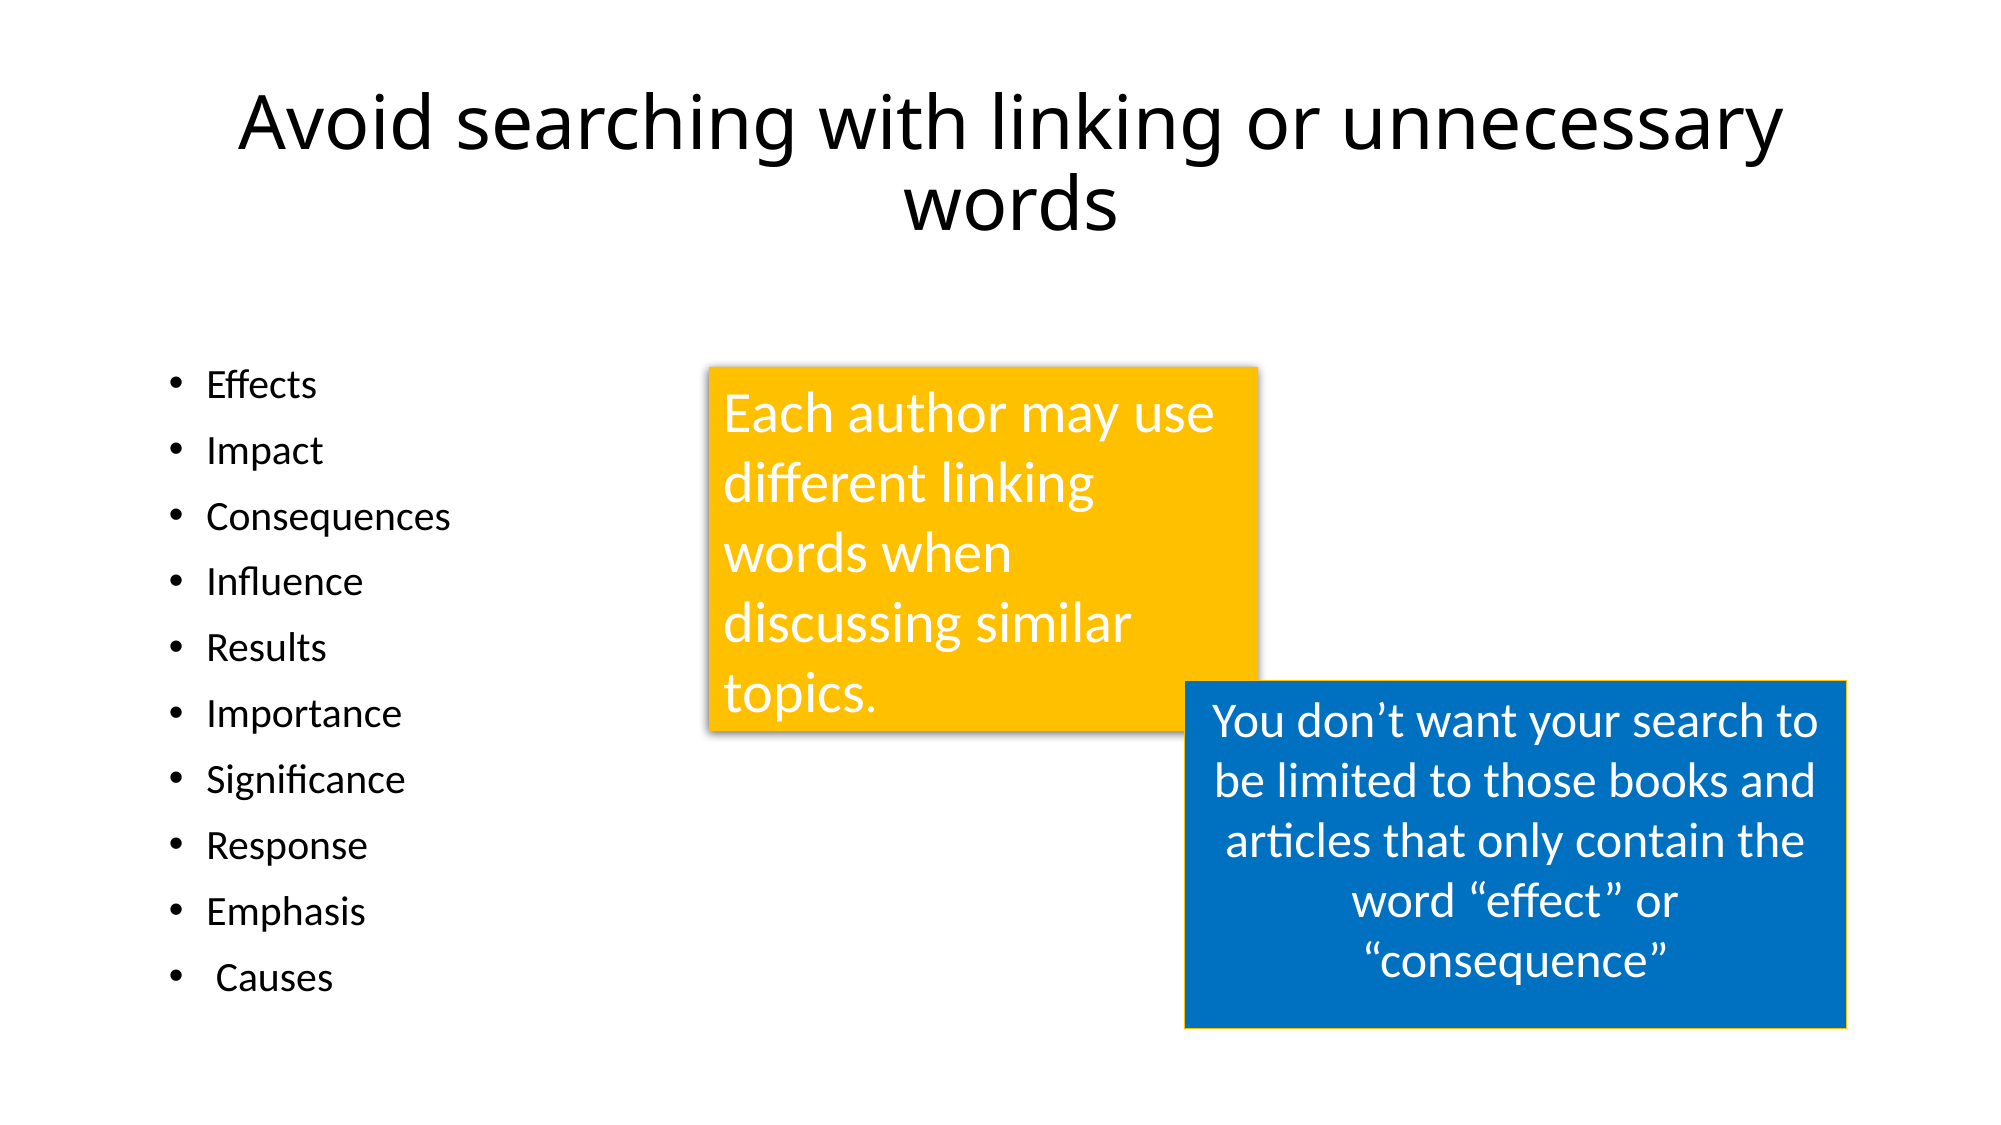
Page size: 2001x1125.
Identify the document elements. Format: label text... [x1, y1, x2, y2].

title Avoid searching with linking or unnecessary words [176, 84, 1847, 247]
list Effects Impact Consequences Influence Results Importance Significance Response Emphasis Causes [153, 354, 1220, 1125]
text_box Each author may use different linking words when discussing similar topics. [709, 366, 1259, 732]
text_box You don’t want your search to be limited to those books and articles that only contain the word “effect” or “consequence” [1184, 680, 1847, 1029]
